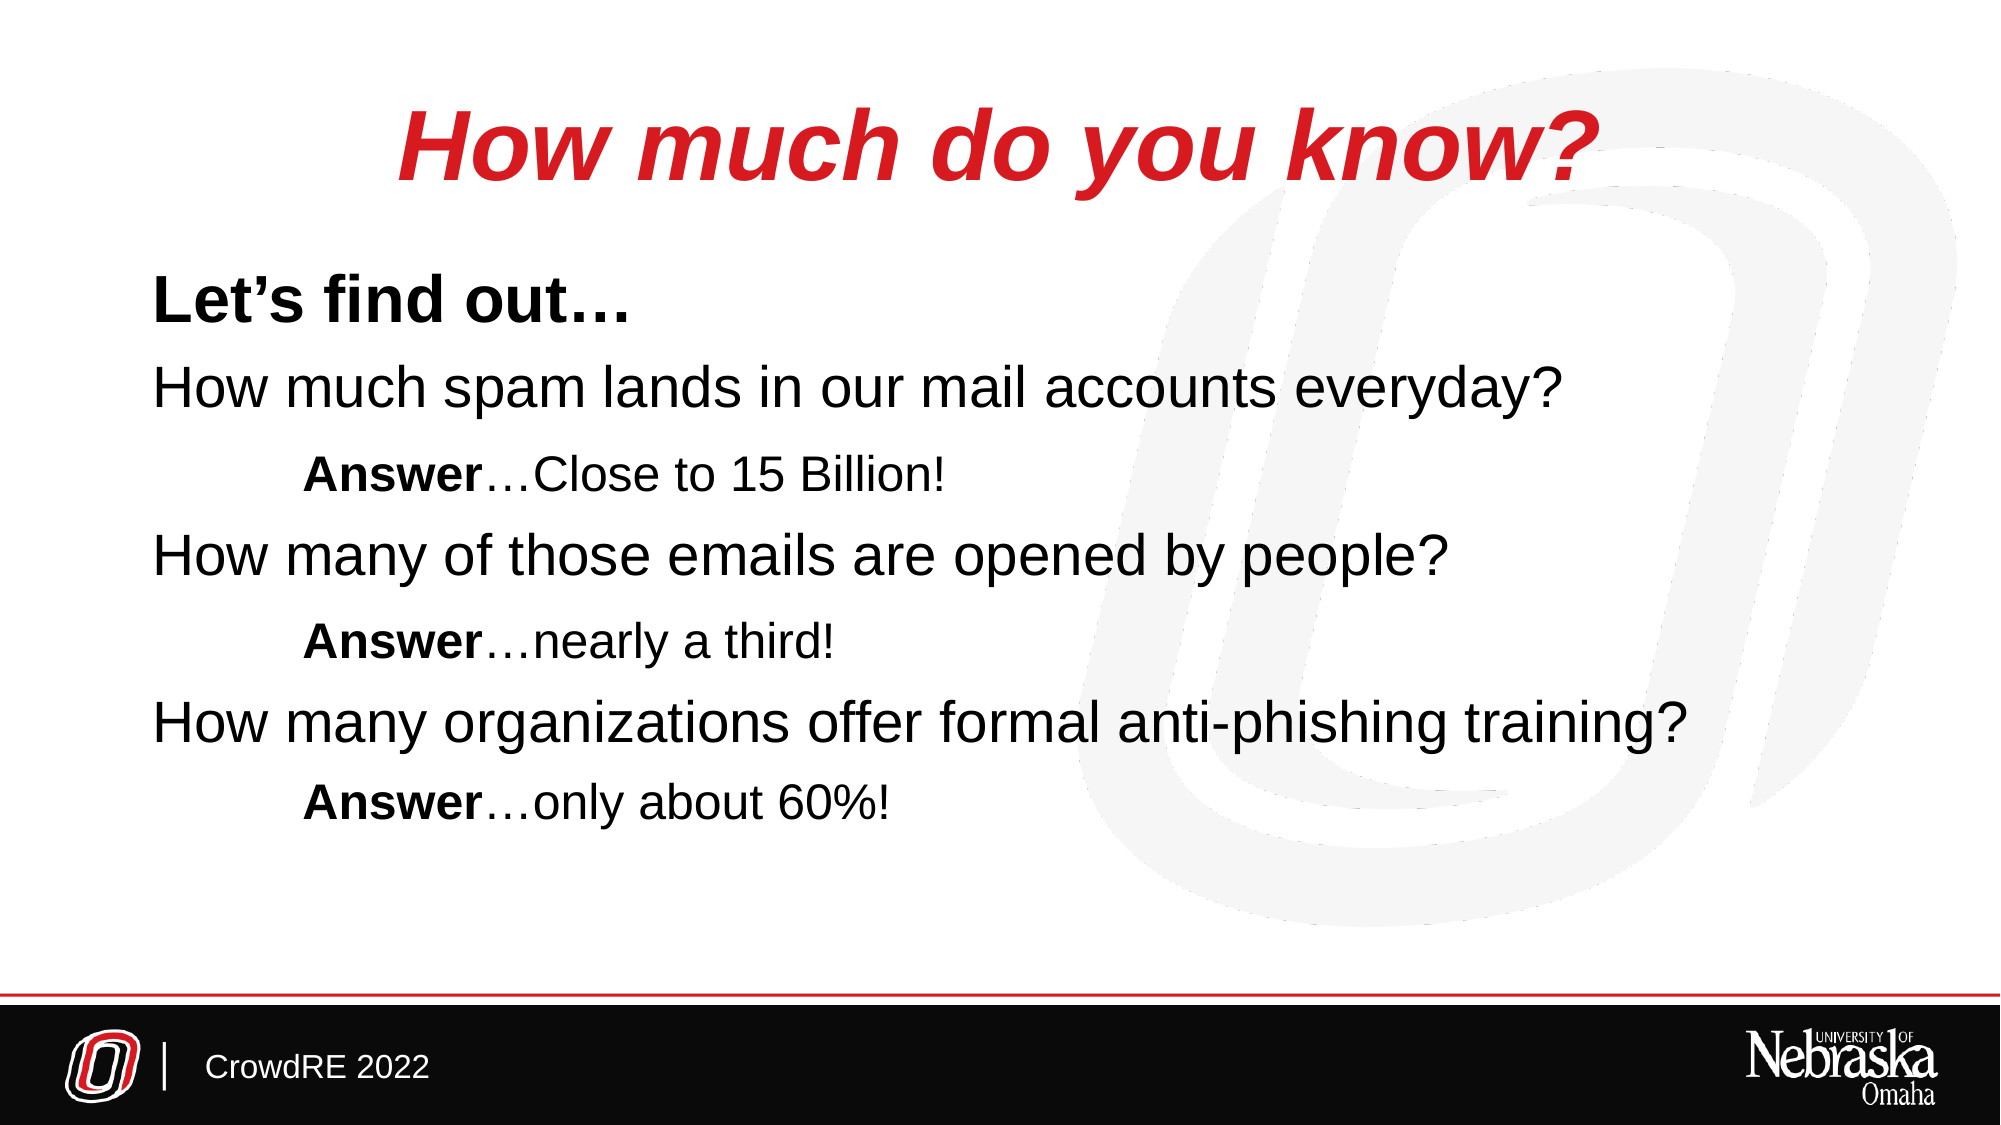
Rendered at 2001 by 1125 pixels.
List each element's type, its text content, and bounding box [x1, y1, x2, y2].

footer CrowdRE 2022 [189, 1035, 1672, 1096]
title How much do you know? [137, 39, 1863, 257]
list Let’s find out… How much spam lands in our mail accounts everyday? Answer…Close to 15 Billion! How many of those emails are opened by people? Answer…nearly a third! How many organizations offer formal anti-phishing training? Answer…only about 60%! [137, 257, 1863, 868]
